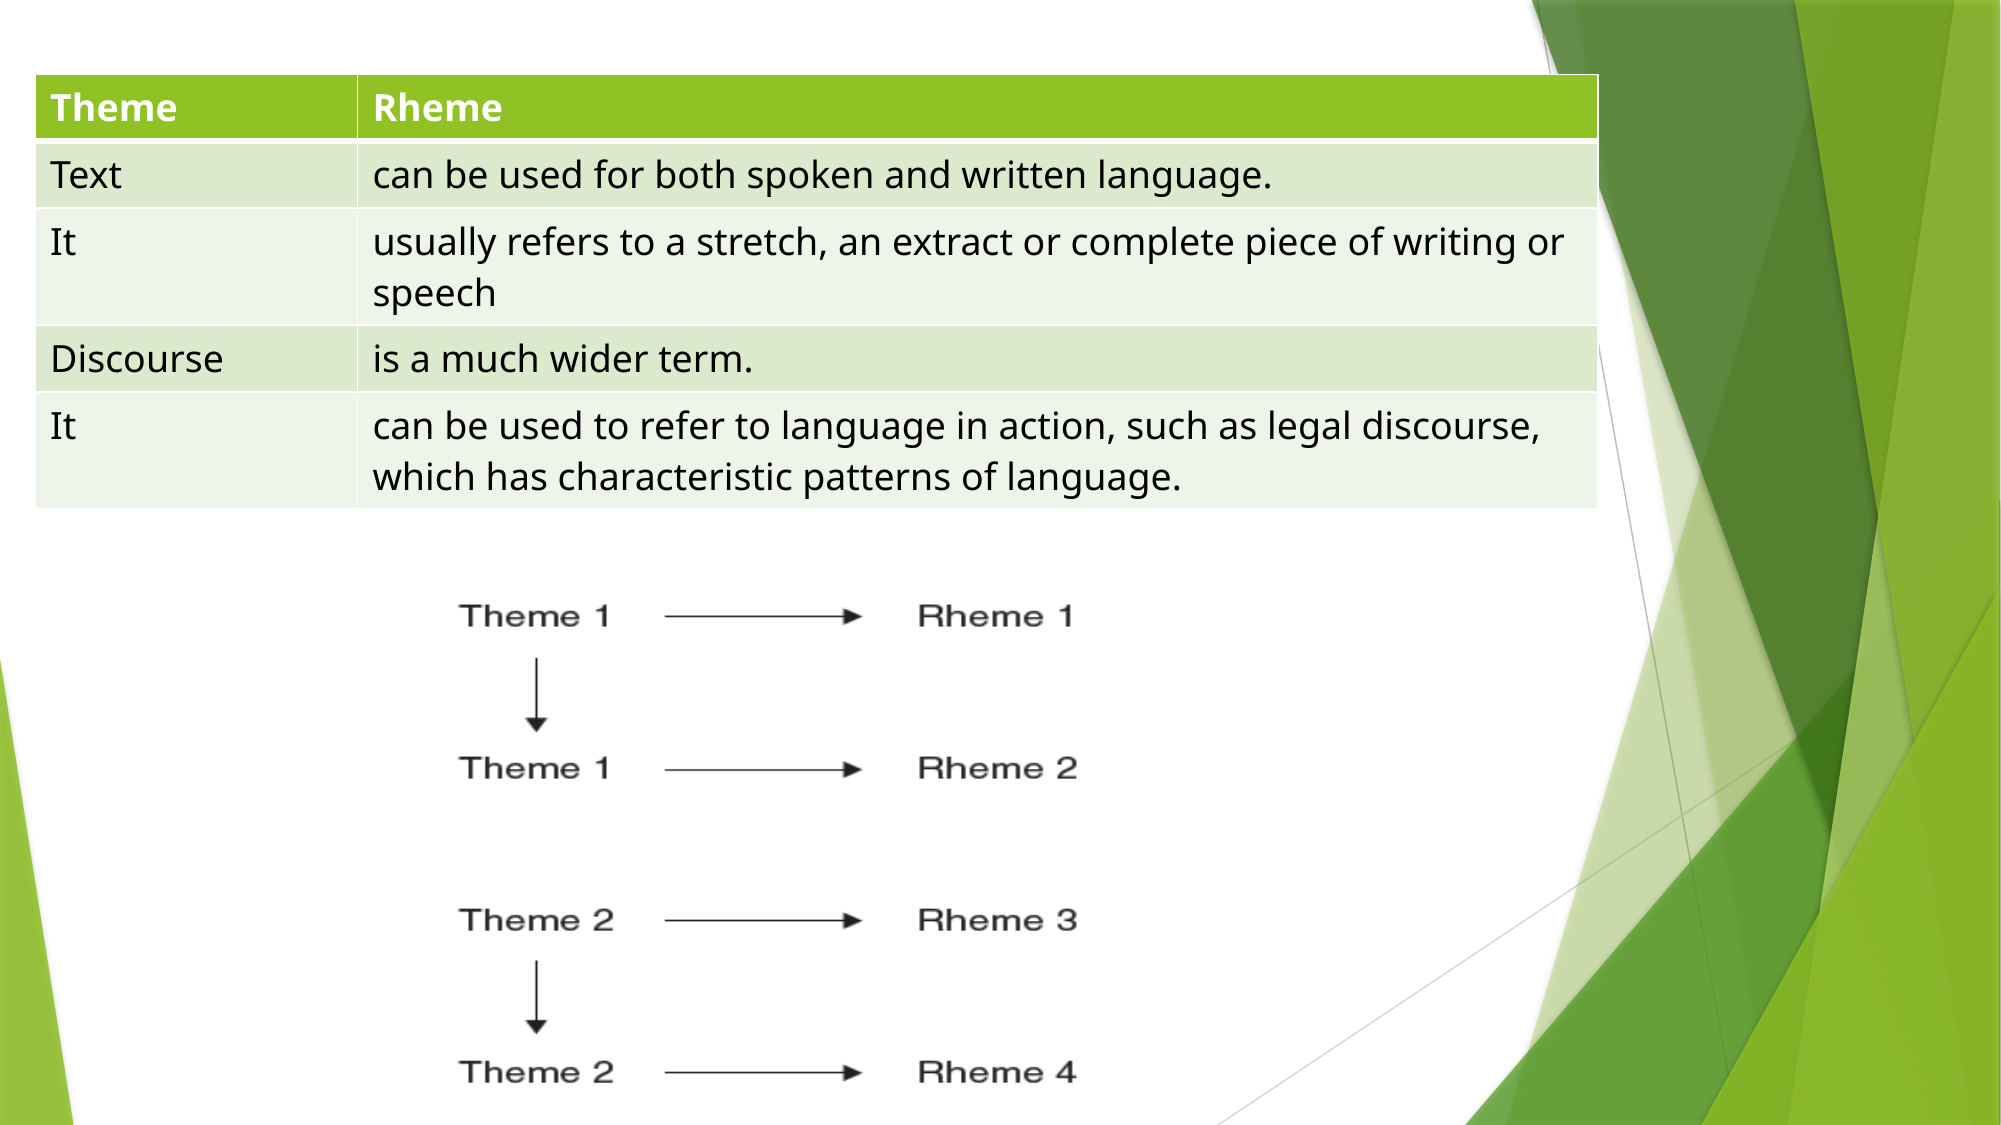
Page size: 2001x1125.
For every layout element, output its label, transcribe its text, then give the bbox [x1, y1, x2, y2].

table_cell can be used to refer to language in action, such as legal discourse, which has characteristic patterns of language. [358, 393, 1597, 508]
table_cell Discourse [36, 326, 357, 391]
table_cell can be used for both spoken and written language. [358, 144, 1597, 207]
table_cell It [36, 209, 357, 324]
table_cell is a much wider term. [358, 326, 1597, 391]
picture [441, 572, 1105, 1105]
table_cell usually refers to a stretch, an extract or complete piece of writing or speech [358, 209, 1597, 324]
table_cell Text [36, 144, 357, 207]
table_cell It [36, 393, 357, 508]
table_header Theme [36, 75, 357, 138]
table_header Rheme [358, 75, 1597, 138]
